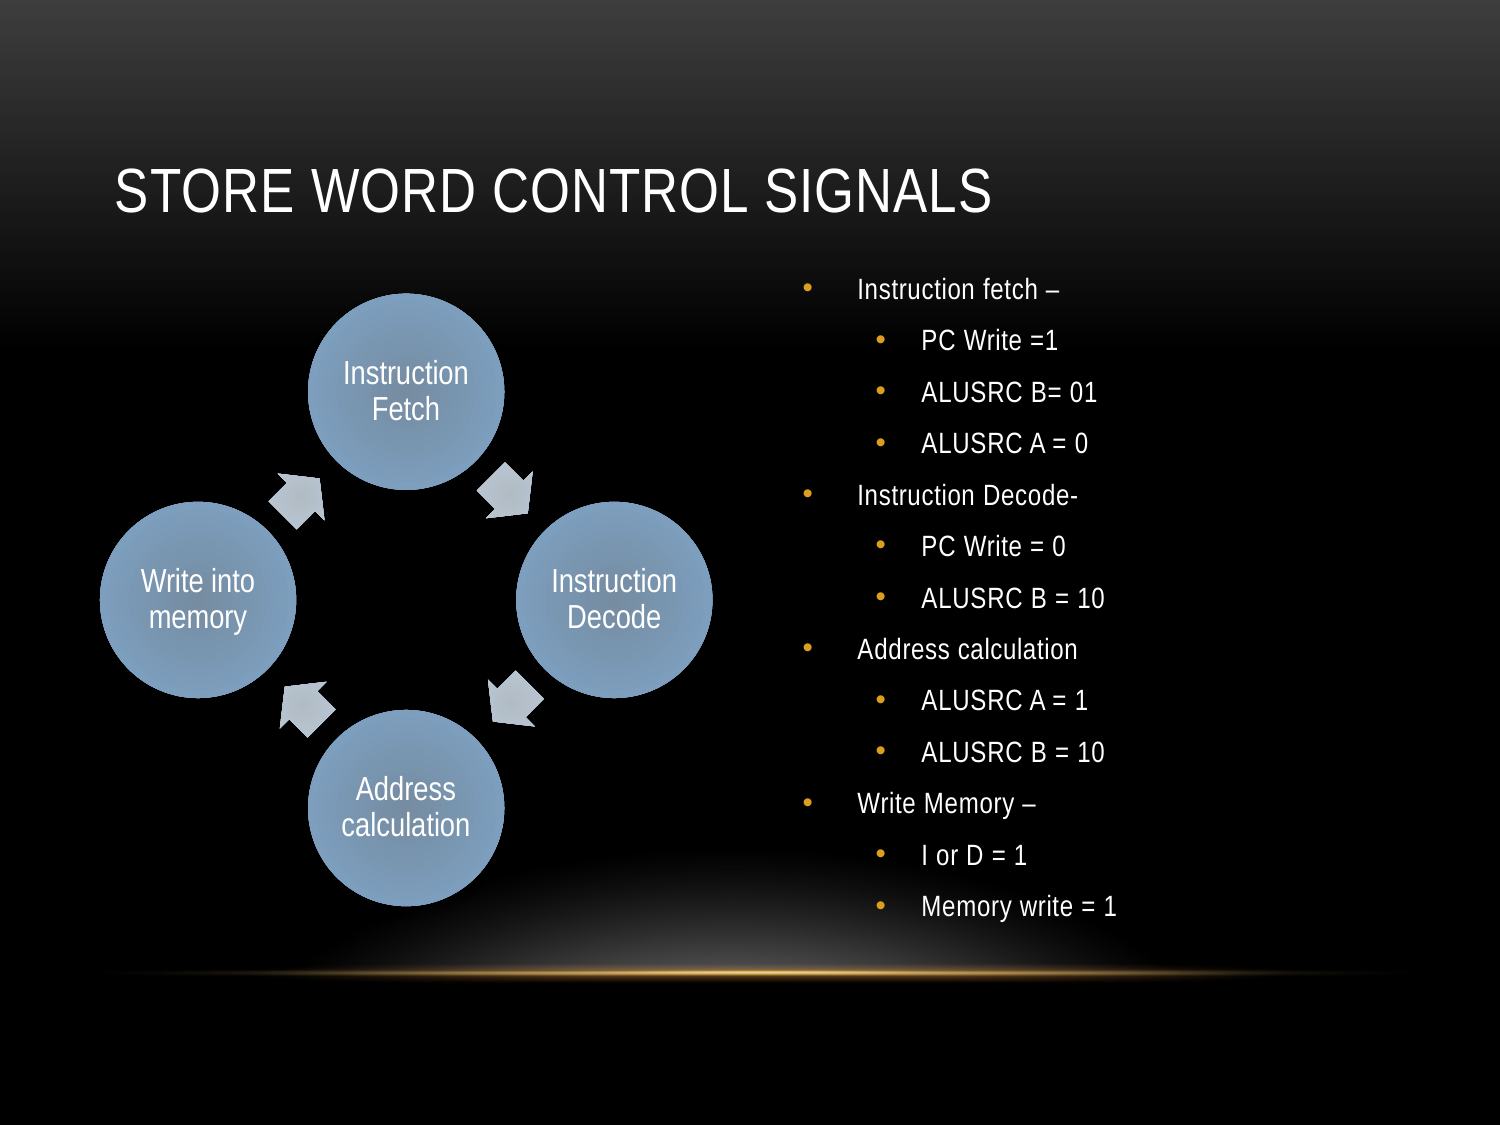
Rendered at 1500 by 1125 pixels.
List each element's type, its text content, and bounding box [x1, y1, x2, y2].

title Store Word control signals [99, 45, 1400, 233]
list Instruction fetch – PC Write =1 ALUSRC B= 01 ALUSRC A = 0 Instruction Decode- PC Write = 0 ALUSRC B = 10 Address calculation ALUSRC A = 1 ALUSRC B = 10 Write Memory – I or D = 1 Memory write = 1 [787, 262, 1400, 938]
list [99, 262, 713, 938]
picture [0, 0, 1500, 1125]
